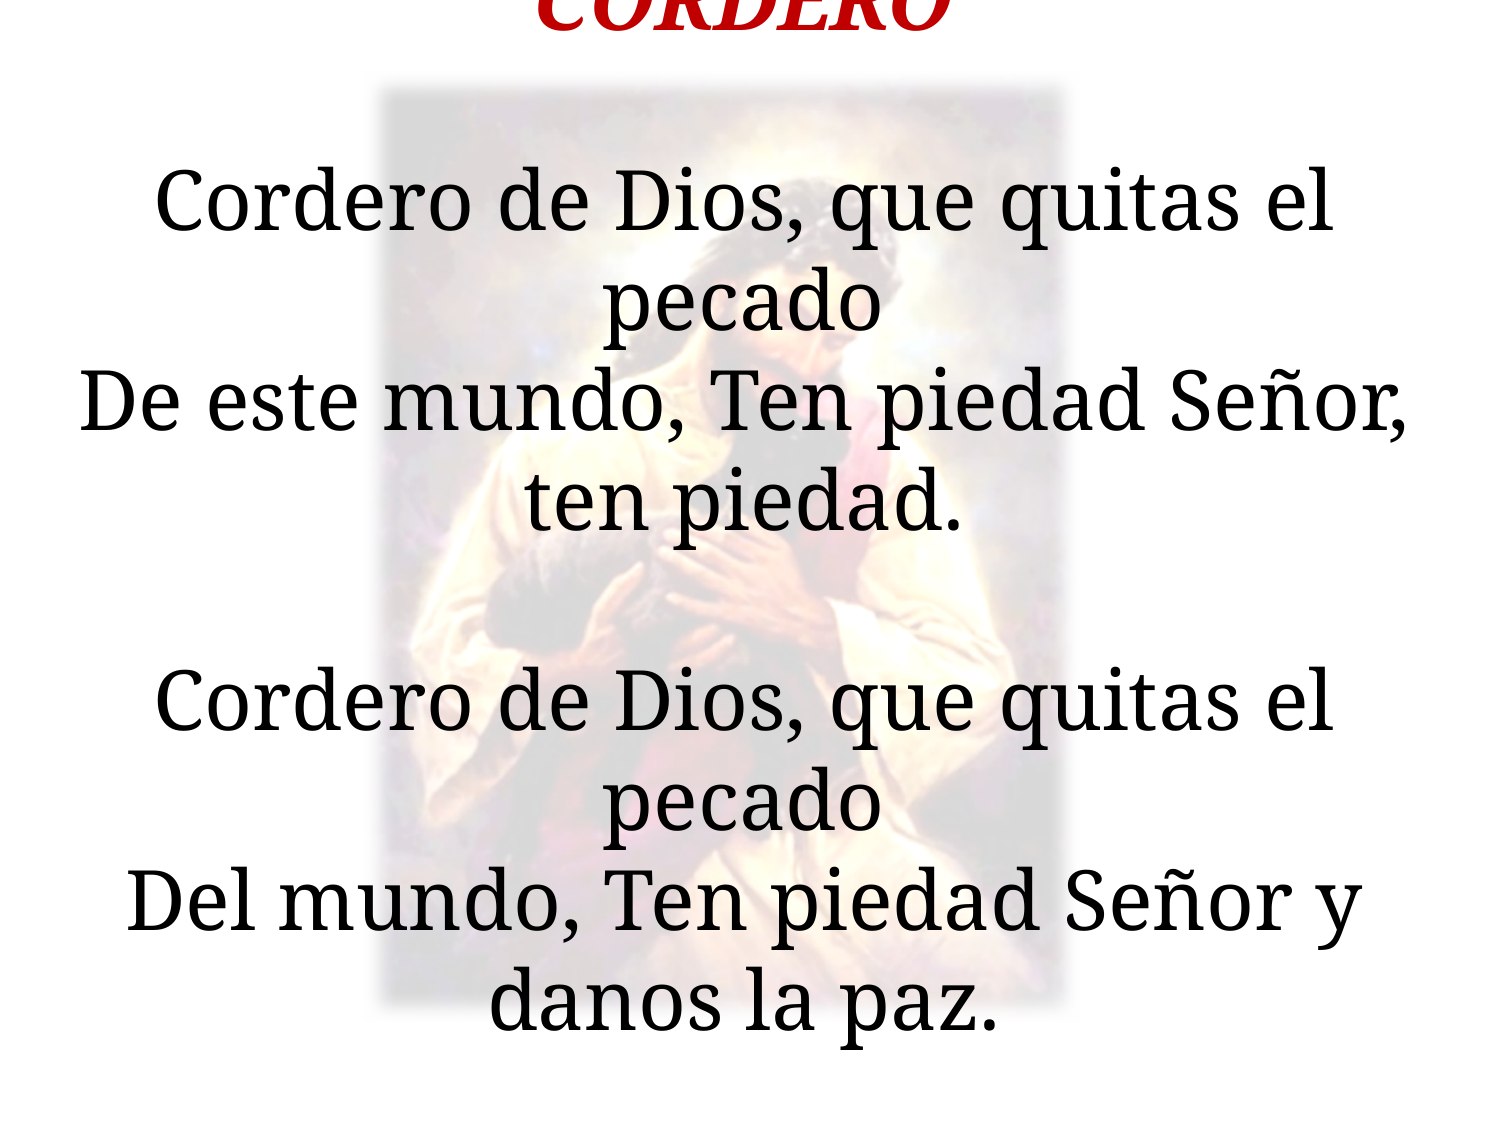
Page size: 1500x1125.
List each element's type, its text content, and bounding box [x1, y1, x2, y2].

picture [362, 70, 1081, 1024]
text_box CORDERO Cordero de Dios, que quitas el pecado De este mundo, Ten piedad Señor, ten piedad. Cordero de Dios, que quitas el pecado Del mundo, Ten piedad Señor y danos la paz. [35, 0, 1454, 1055]
